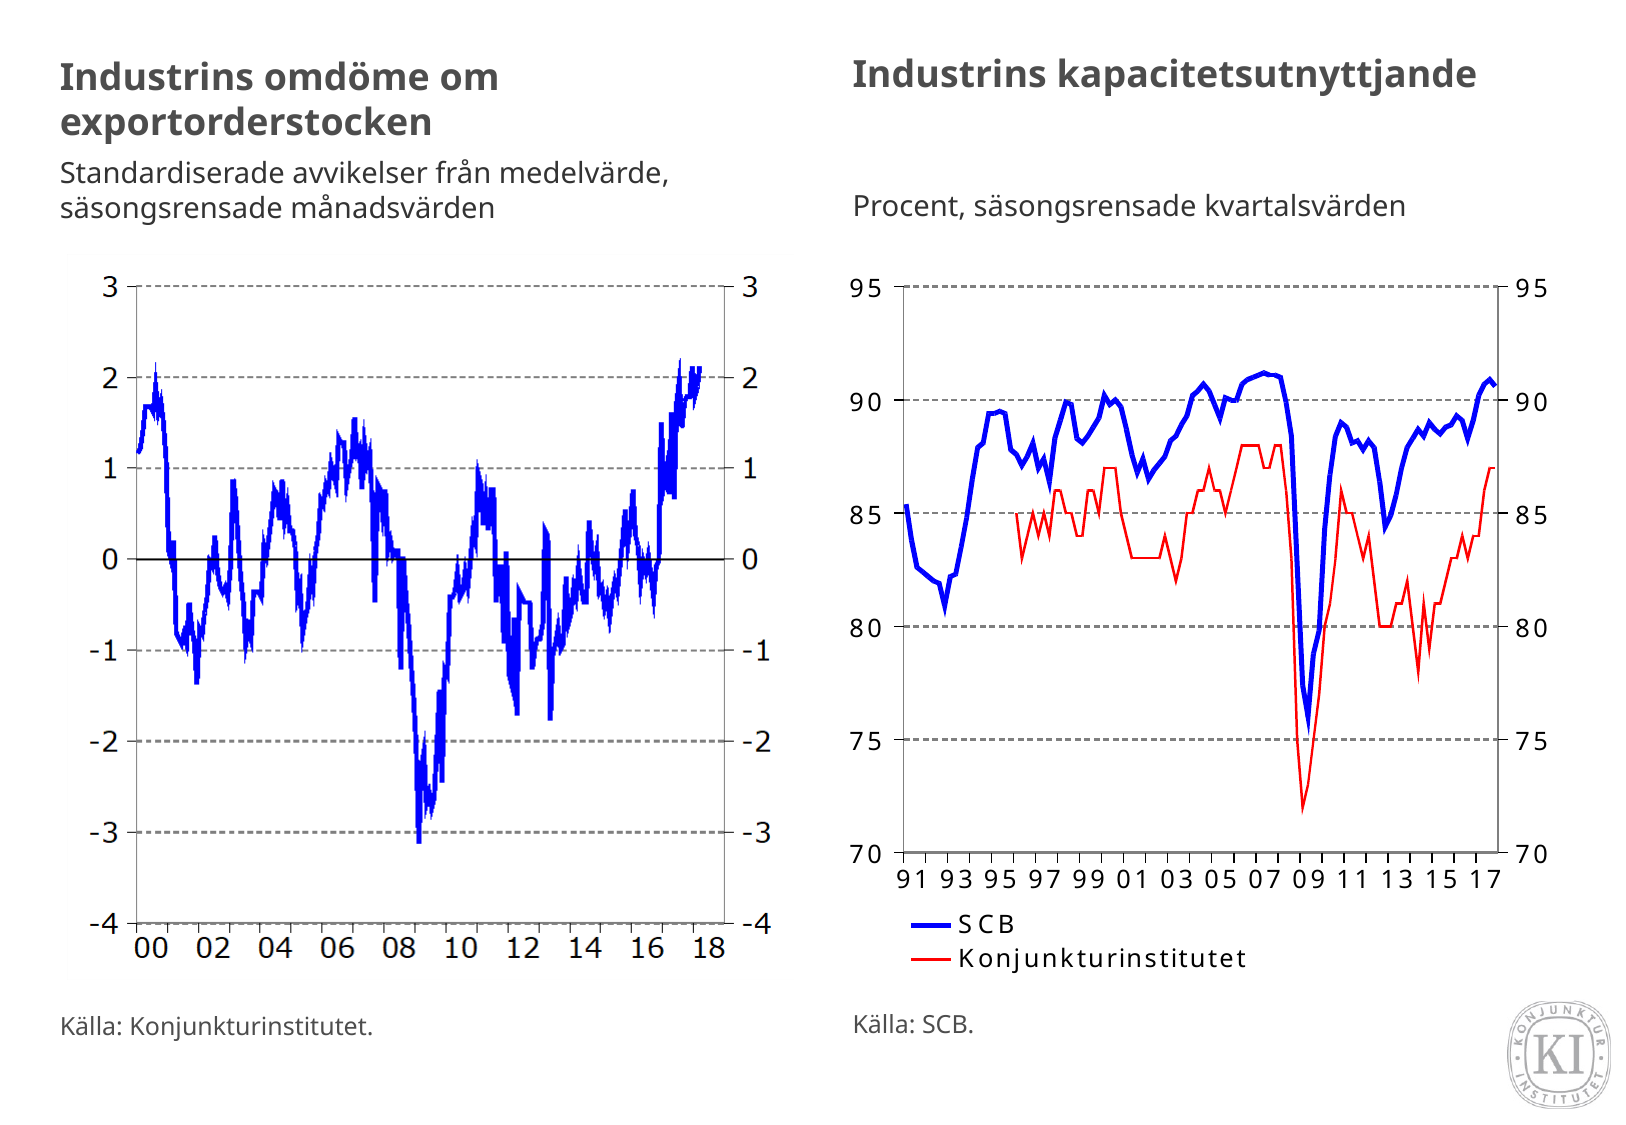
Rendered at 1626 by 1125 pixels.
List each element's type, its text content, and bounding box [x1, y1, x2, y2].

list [63, 250, 794, 981]
subtitle Källa: Konjunkturinstitutet. [44, 1003, 681, 1106]
text_box Källa: SCB. [837, 1009, 1473, 1104]
text_box Industrins kapacitetsutnyttjande [837, 42, 1606, 135]
list Standardiserade avvikelser från medelvärde, säsongsrensade månadsvärden [44, 149, 813, 232]
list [823, 250, 1575, 1002]
picture [1507, 999, 1611, 1109]
list Procent, säsongsrensade kvartalsvärden [837, 146, 1606, 230]
title Industrins omdöme om exportorderstocken [44, 45, 813, 138]
